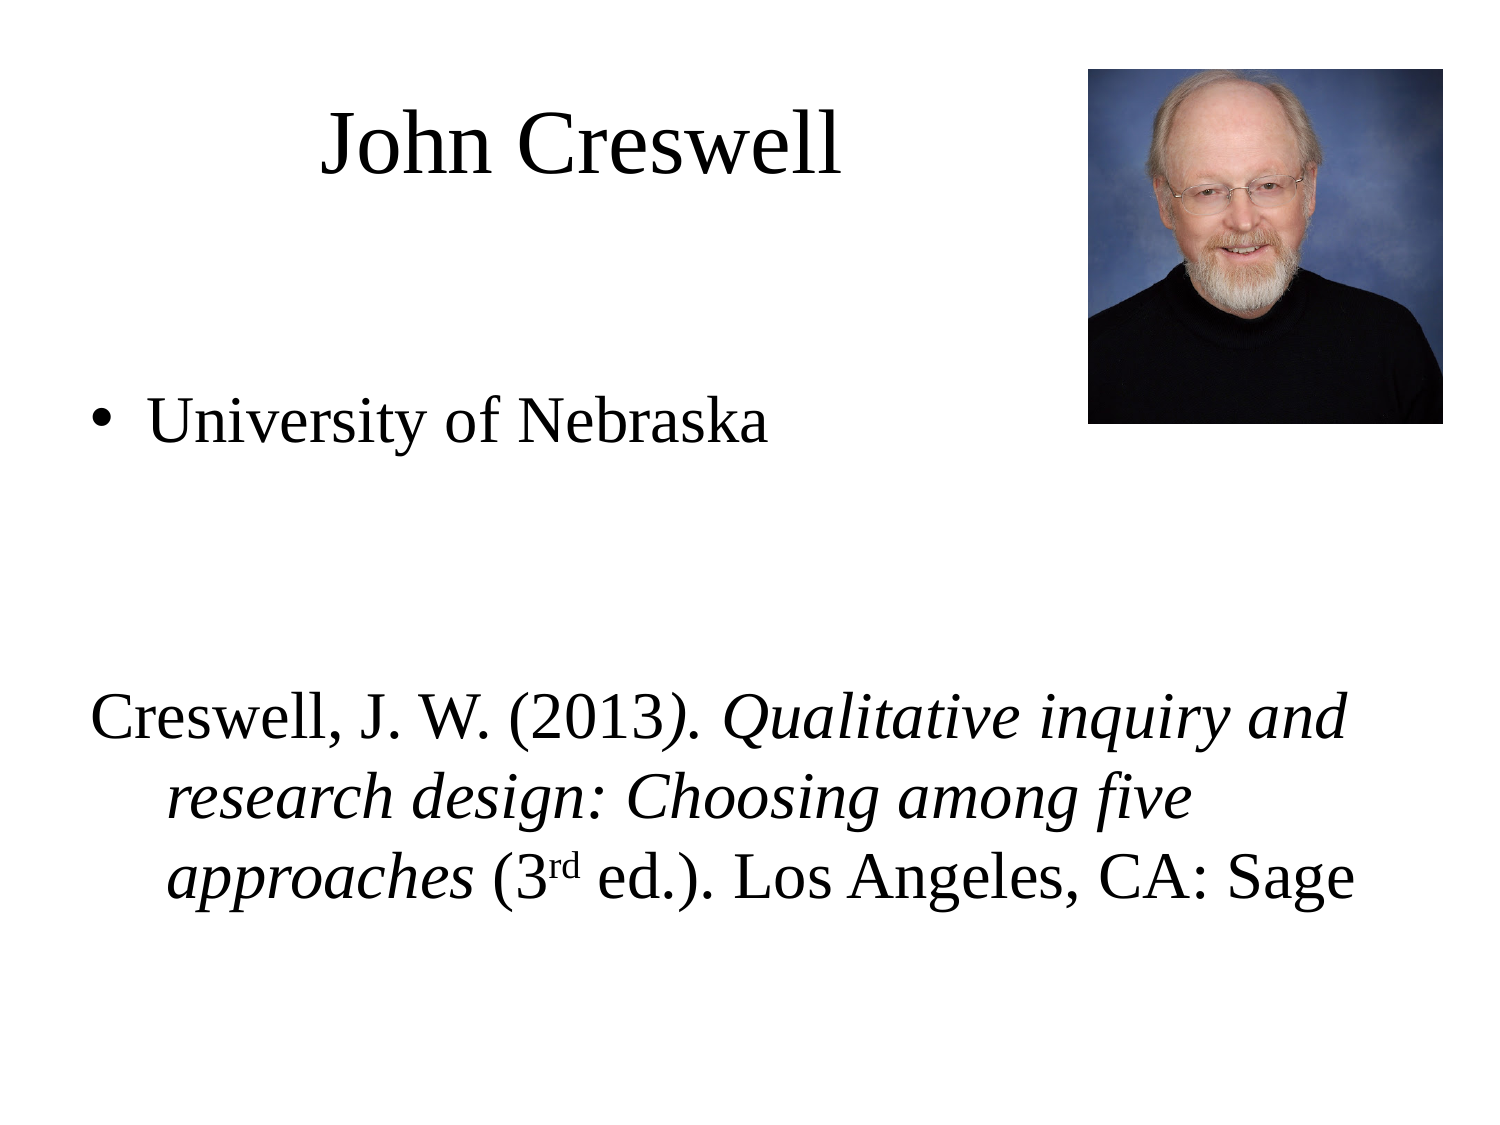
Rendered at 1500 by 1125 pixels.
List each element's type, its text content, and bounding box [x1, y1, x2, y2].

title John Creswell [0, 43, 1257, 231]
list University of Nebraska Creswell, J. W. (2013). Qualitative inquiry and research design: Choosing among five approaches (3rd ed.). Los Angeles, CA: Sage [75, 368, 1425, 1111]
picture [1088, 68, 1444, 425]
